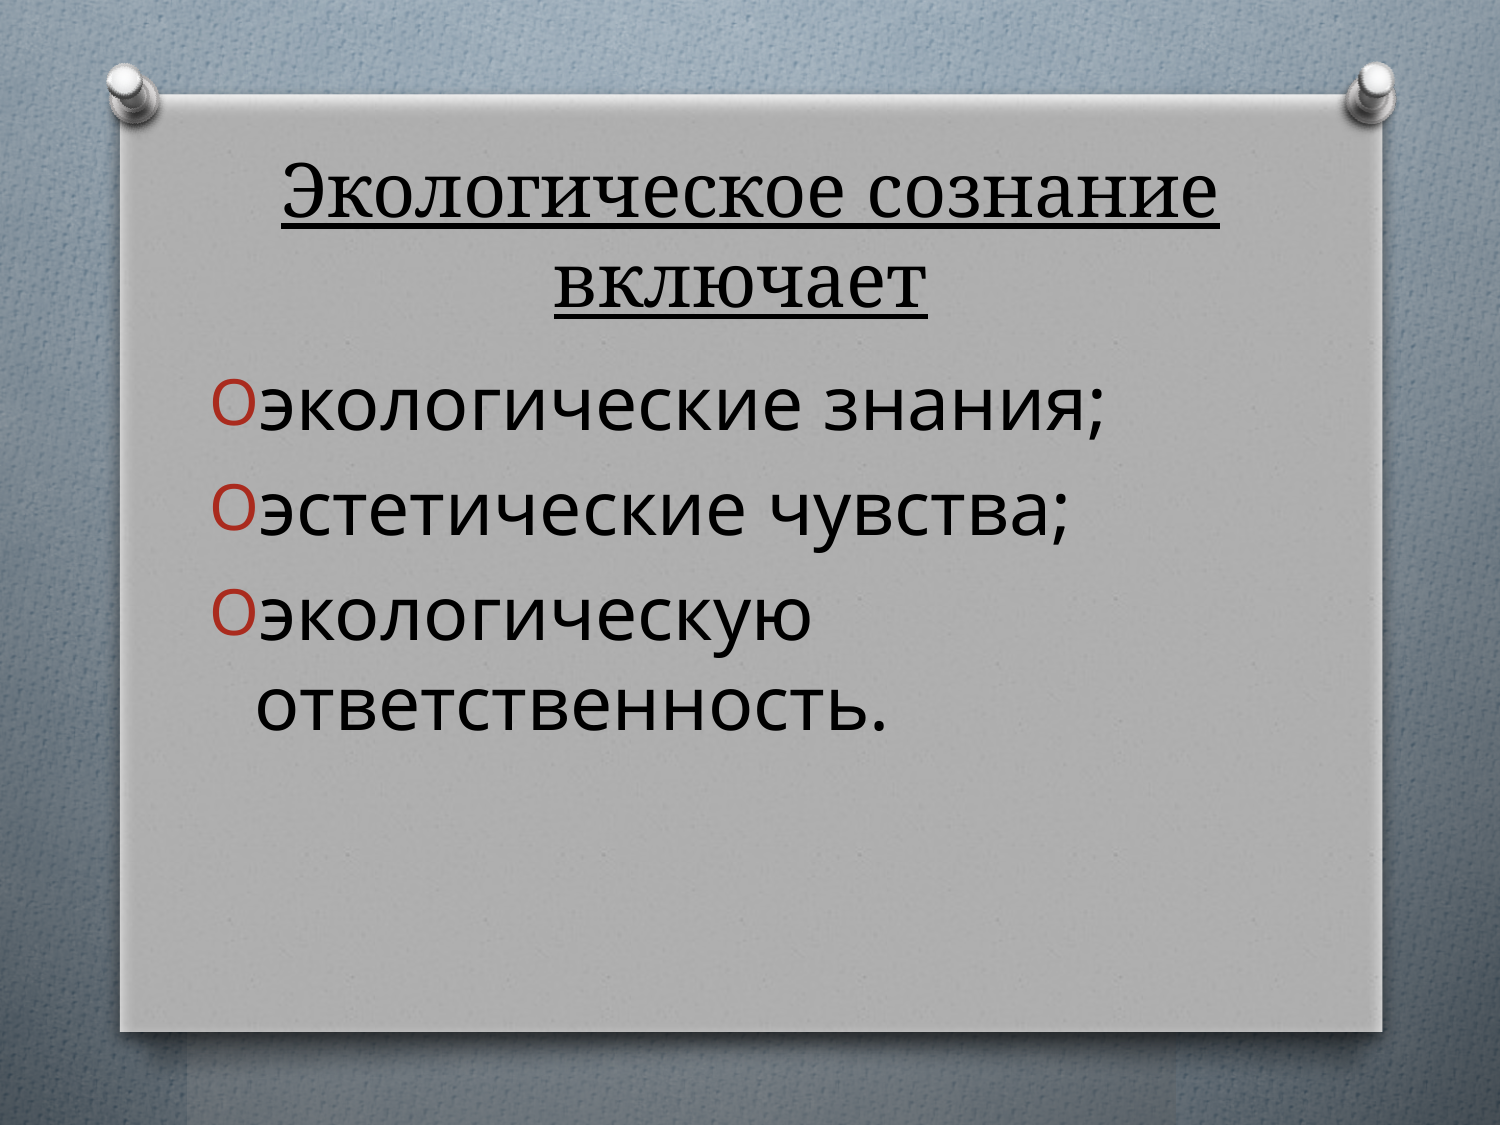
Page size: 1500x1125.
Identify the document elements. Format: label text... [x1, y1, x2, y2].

list экологические знания; эстетические чувства; экологическую ответственность. [194, 347, 1329, 939]
picture [75, 29, 198, 153]
picture [1317, 35, 1439, 156]
title Экологическое сознание включает [179, 134, 1323, 332]
